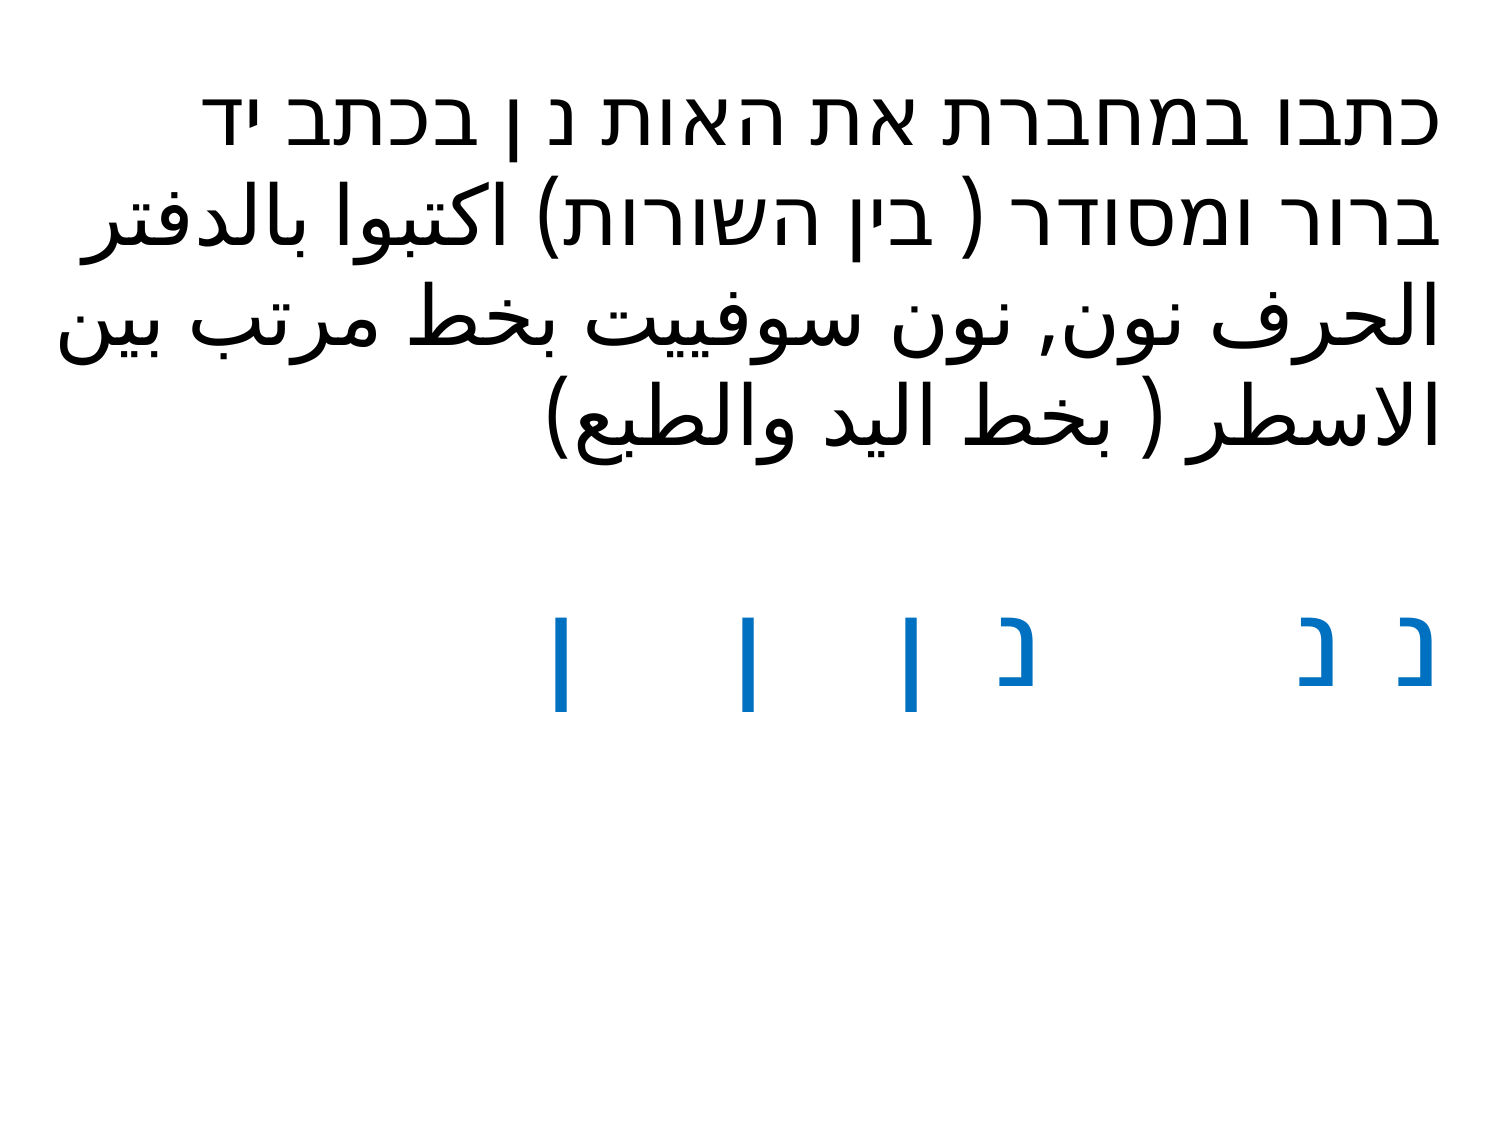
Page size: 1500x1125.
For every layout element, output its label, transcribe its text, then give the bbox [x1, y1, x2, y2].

text_box כתבו במחברת את האות נ ן בכתב יד ברור ומסודר ( בין השורות) اكتبوا بالدفتر الحرف نون, نون سوفييت بخط مرتب بين الاسطر ( بخط اليد والطبع) נ נ נ ן ן ן [17, 54, 1459, 870]
